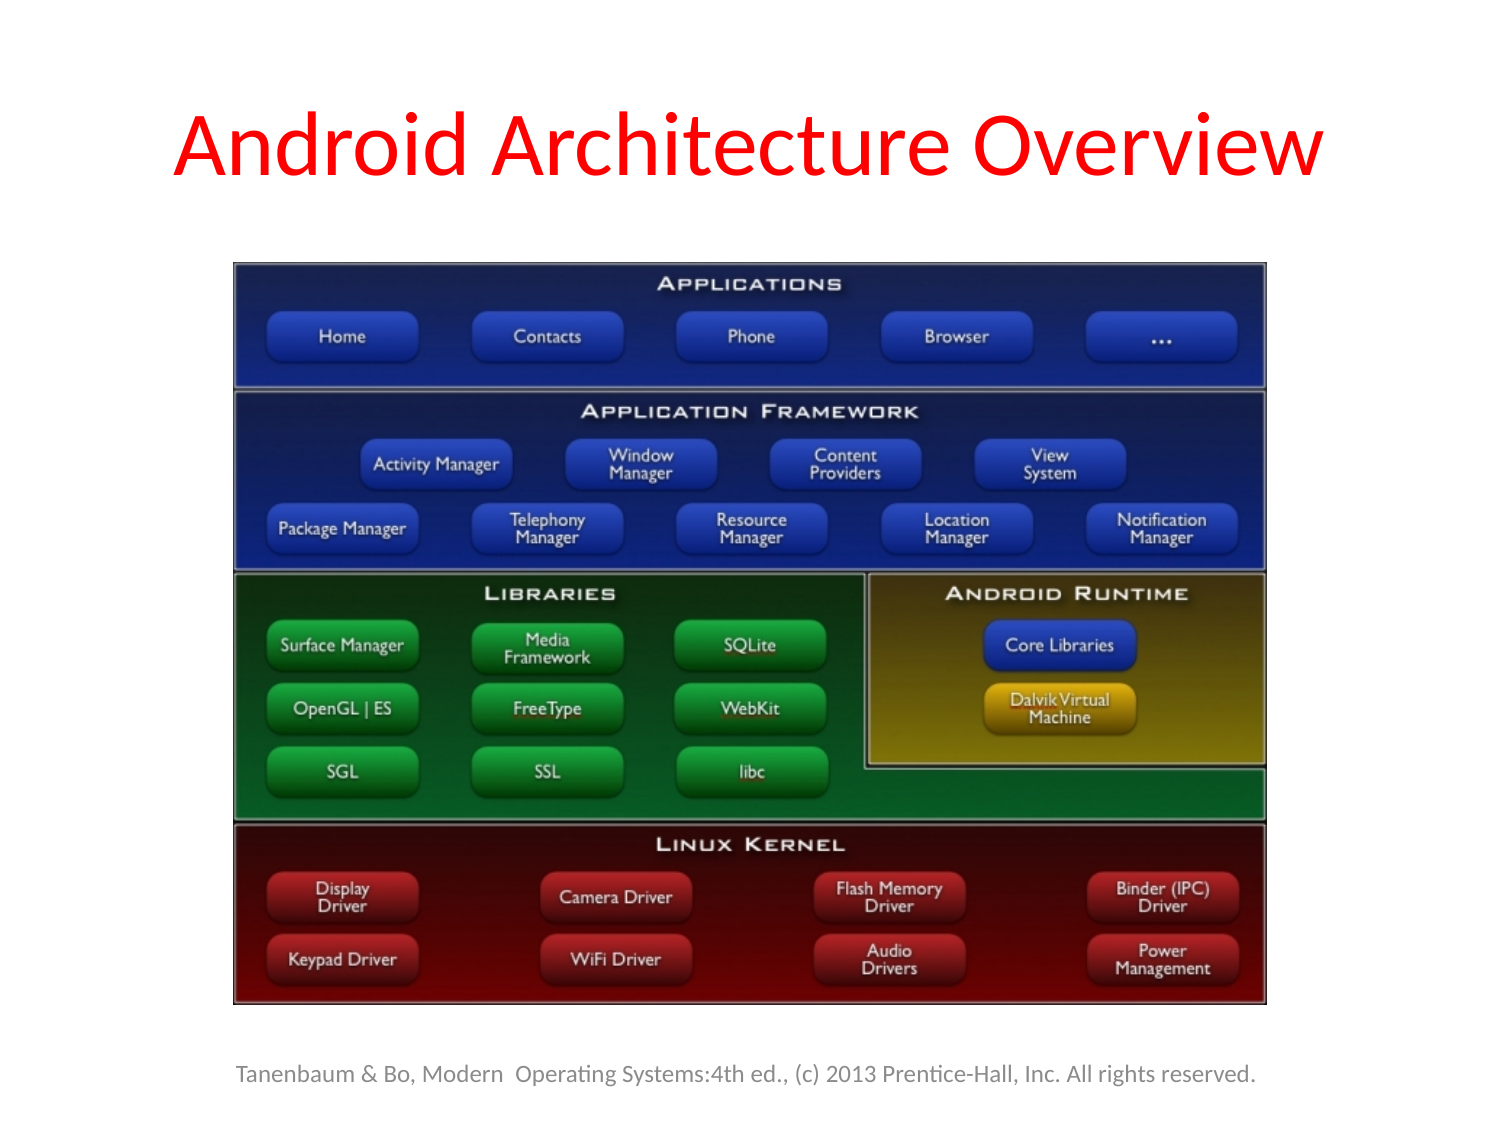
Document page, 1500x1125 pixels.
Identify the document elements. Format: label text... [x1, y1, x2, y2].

title Android Architecture Overview [75, 45, 1425, 233]
footer Tanenbaum & Bo, Modern Operating Systems:4th ed., (c) 2013 Prentice-Hall, Inc. All rights reserved. [64, 1042, 1436, 1103]
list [232, 262, 1268, 1006]
